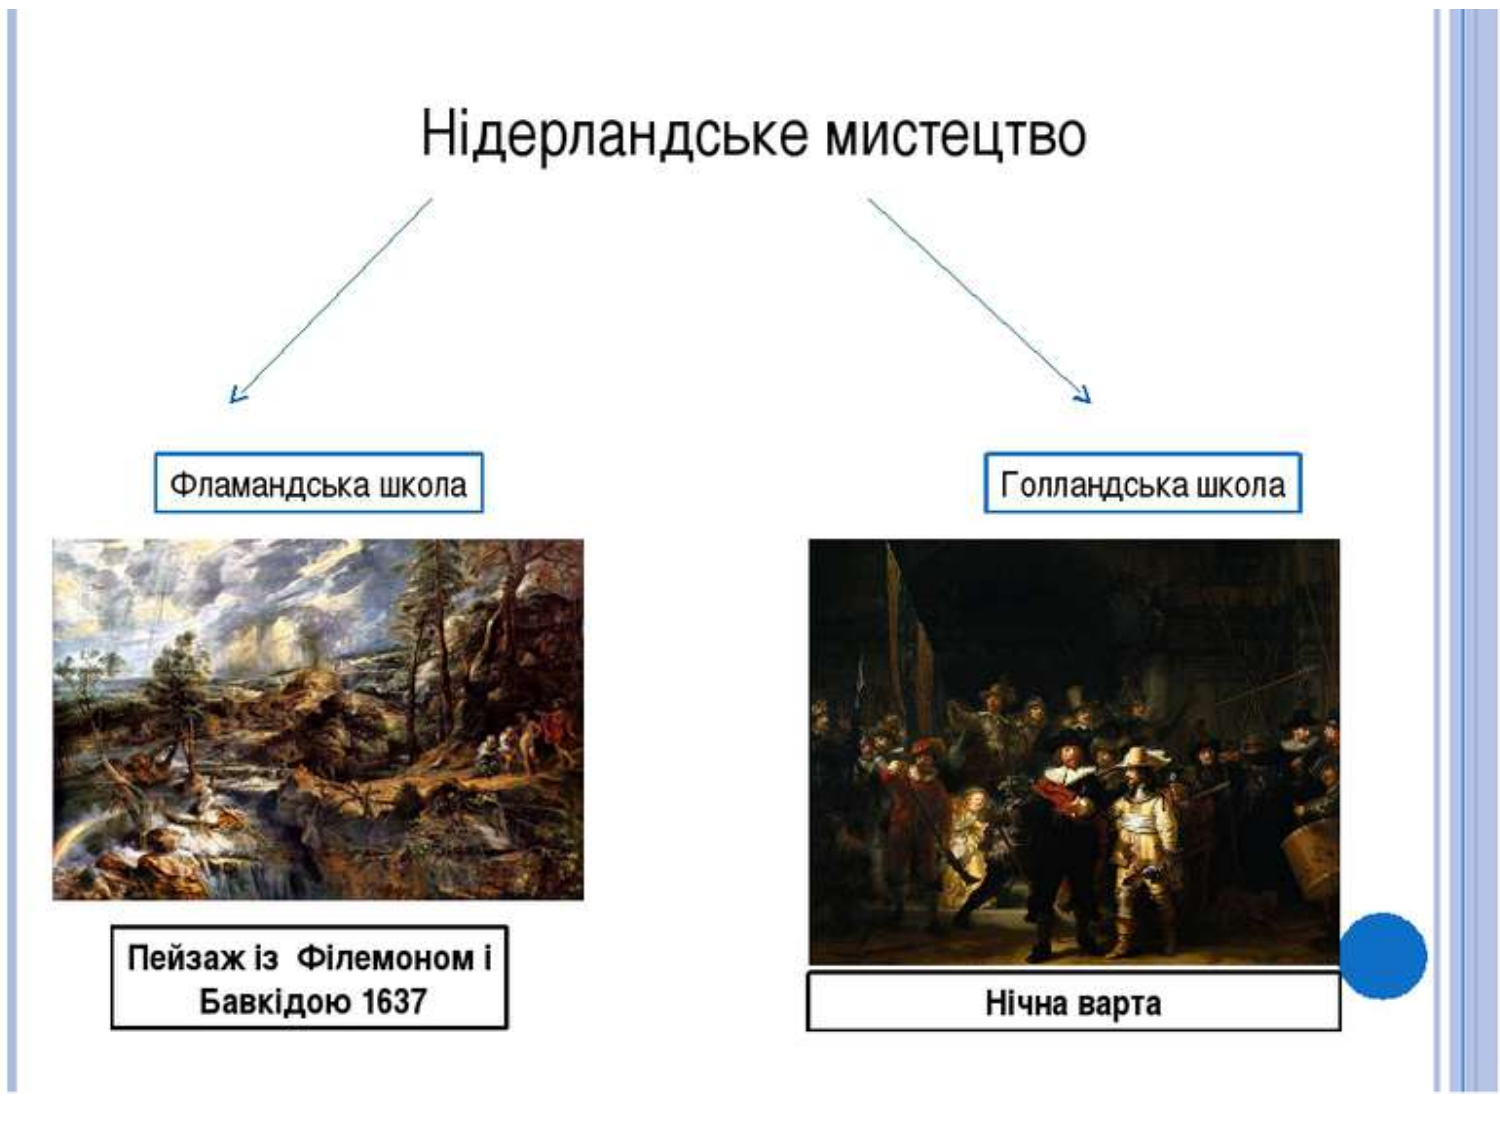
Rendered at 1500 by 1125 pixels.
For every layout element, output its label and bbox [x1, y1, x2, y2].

list [0, 8, 1500, 1095]
